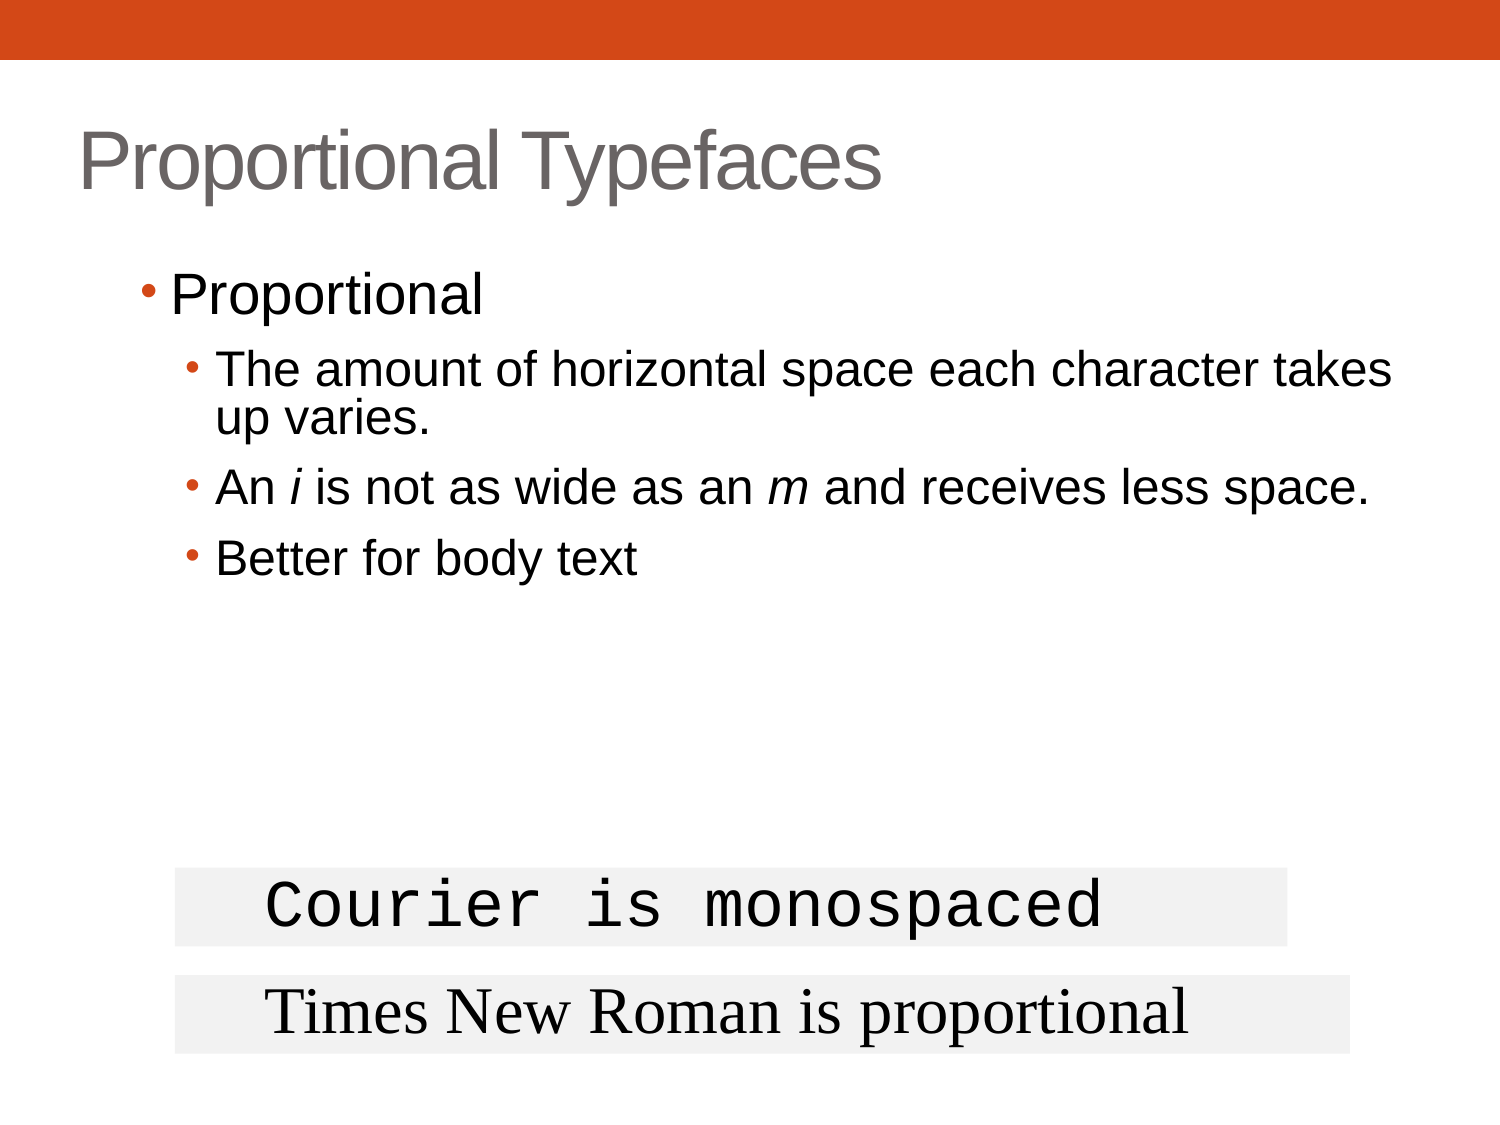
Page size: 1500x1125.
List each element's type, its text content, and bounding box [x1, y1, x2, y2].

text_box Times New Roman is proportional [174, 975, 1350, 1054]
text_box Courier is monospaced [174, 867, 1288, 947]
title Proportional Typefaces [62, 62, 1325, 250]
list Proportional The amount of horizontal space each character takes up varies. An i is not as wide as an m and receives less space. Better for body text [125, 262, 1425, 850]
